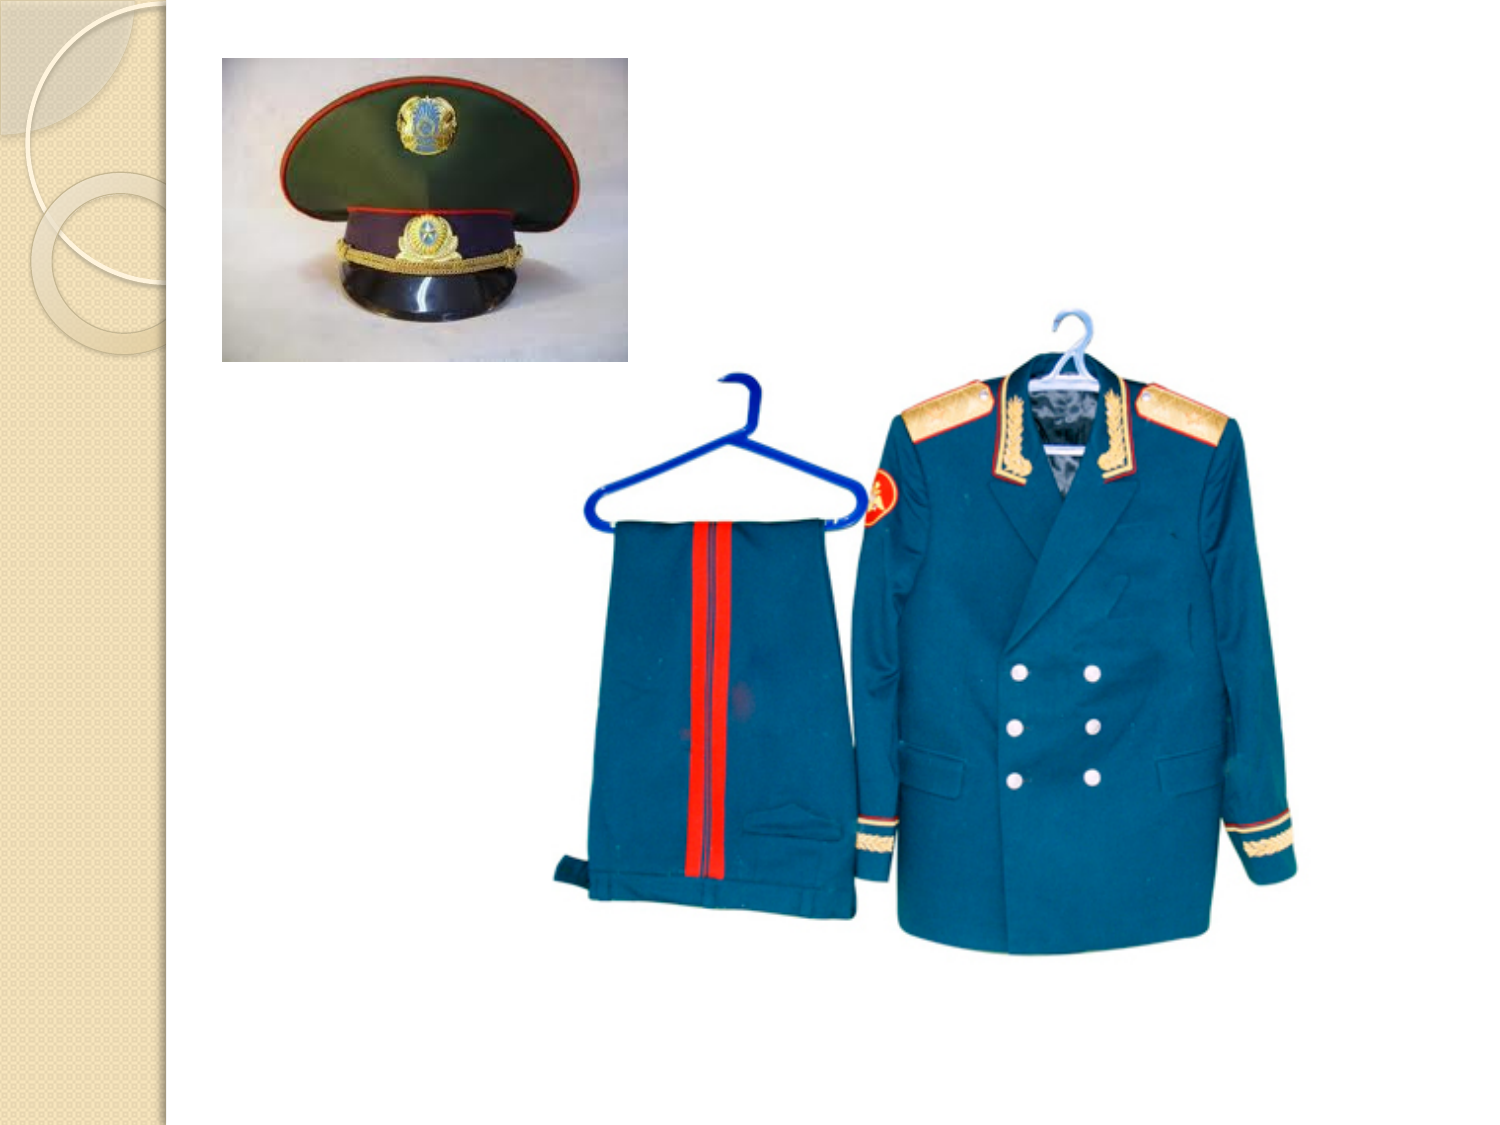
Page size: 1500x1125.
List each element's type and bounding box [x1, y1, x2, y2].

picture [222, 58, 628, 362]
list [316, 285, 1500, 997]
